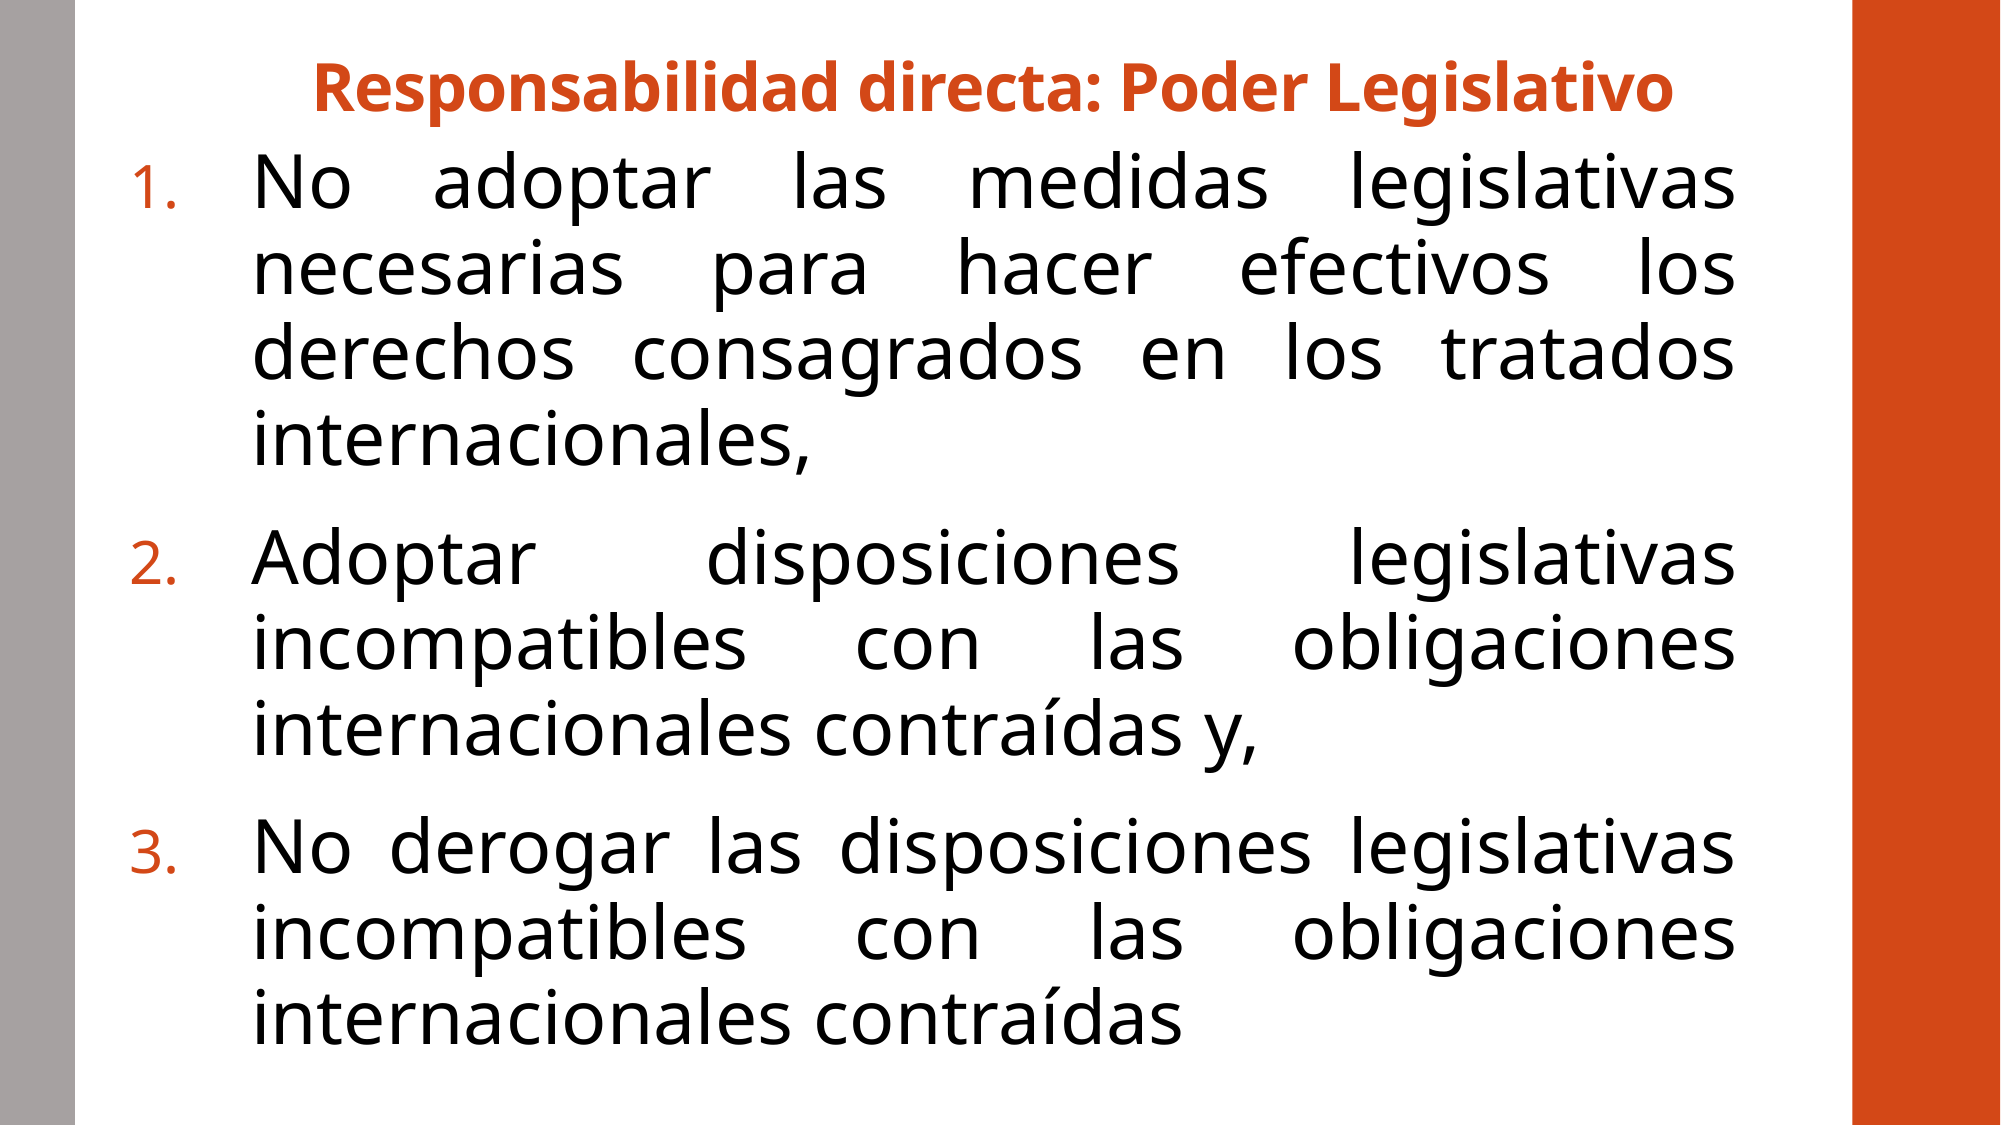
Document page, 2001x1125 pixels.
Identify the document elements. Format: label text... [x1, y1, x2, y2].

list No adoptar las medidas legislativas necesarias para hacer efectivos los derechos consagrados en los tratados internacionales, Adoptar disposiciones legislativas incompatibles con las obligaciones internacionales contraídas y, No derogar las disposiciones legislativas incompatibles con las obligaciones internacionales contraídas [114, 133, 1755, 1080]
title Responsabilidad directa: Poder Legislativo [206, 22, 1797, 134]
